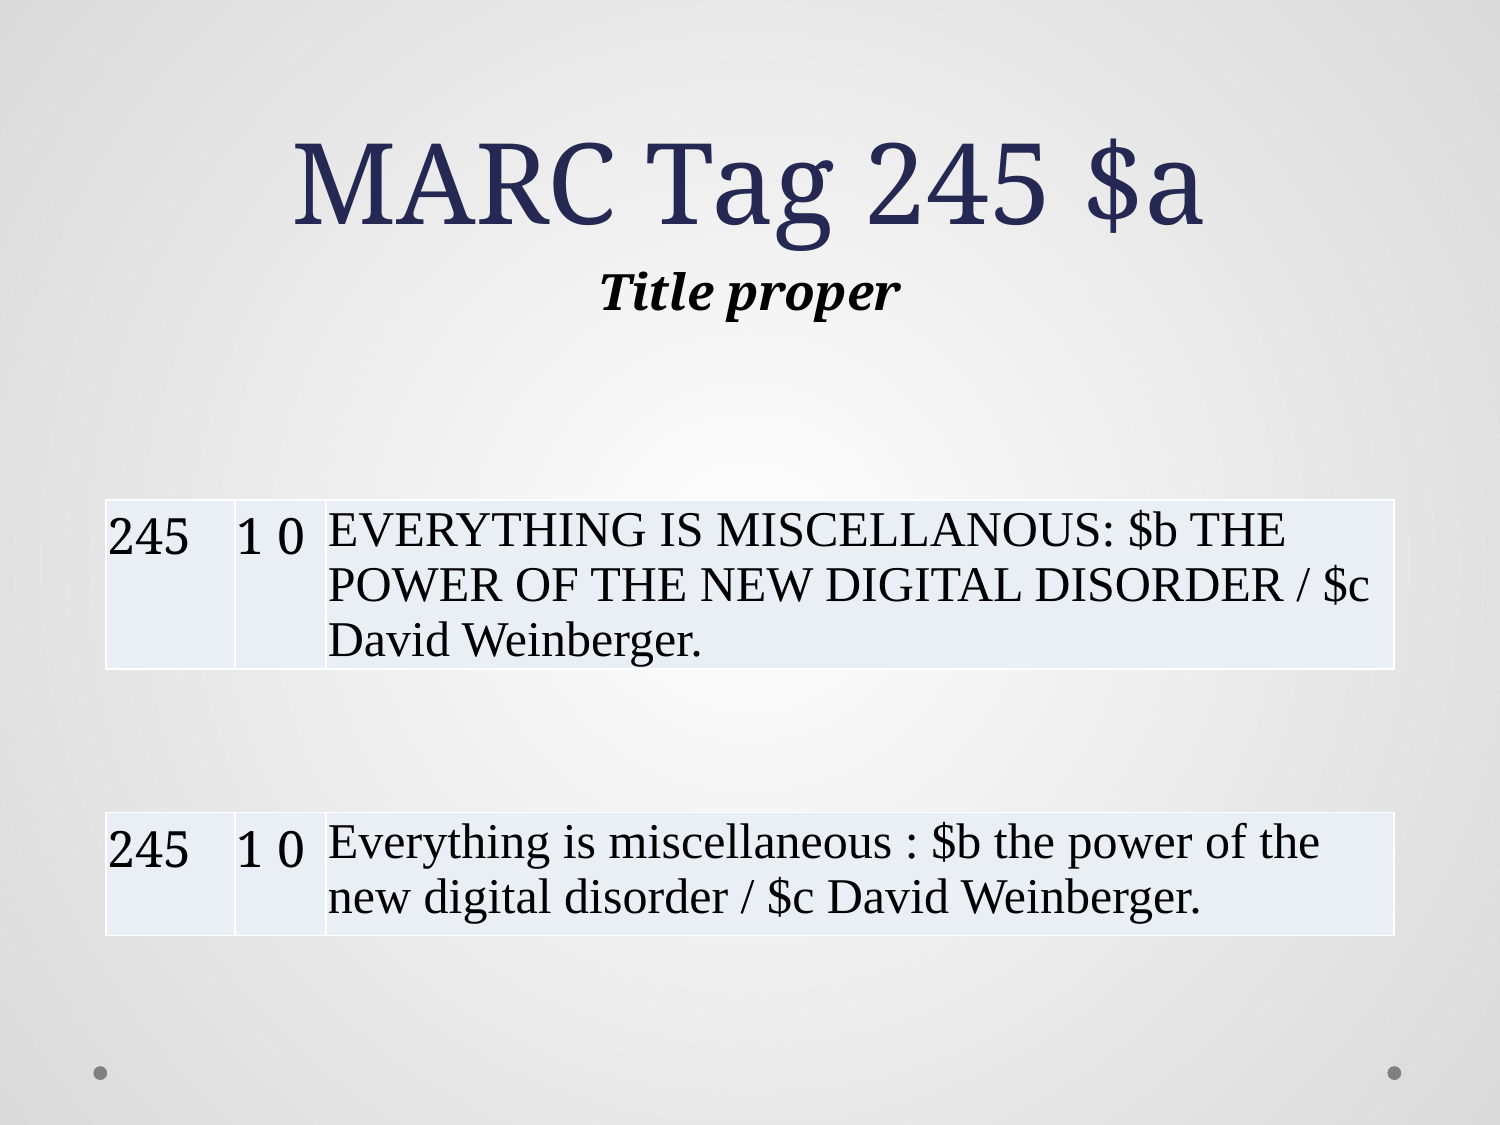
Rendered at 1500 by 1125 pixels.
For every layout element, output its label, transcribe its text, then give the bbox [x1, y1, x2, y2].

table_header 1 0 [236, 501, 325, 668]
table_header 245 [107, 813, 234, 935]
table_header EVERYTHING IS MISCELLANOUS: $b THE POWER OF THE NEW DIGITAL DISORDER / $c David Weinberger. [327, 501, 1393, 668]
title MARC Tag 245 $a [75, 80, 1425, 255]
table_header 1 0 [236, 813, 325, 935]
table_header 245 [107, 501, 234, 668]
table_header Everything is miscellaneous : $b the power of the new digital disorder / $c David Weinberger. [327, 813, 1393, 935]
text_box Title proper [256, 253, 1244, 329]
